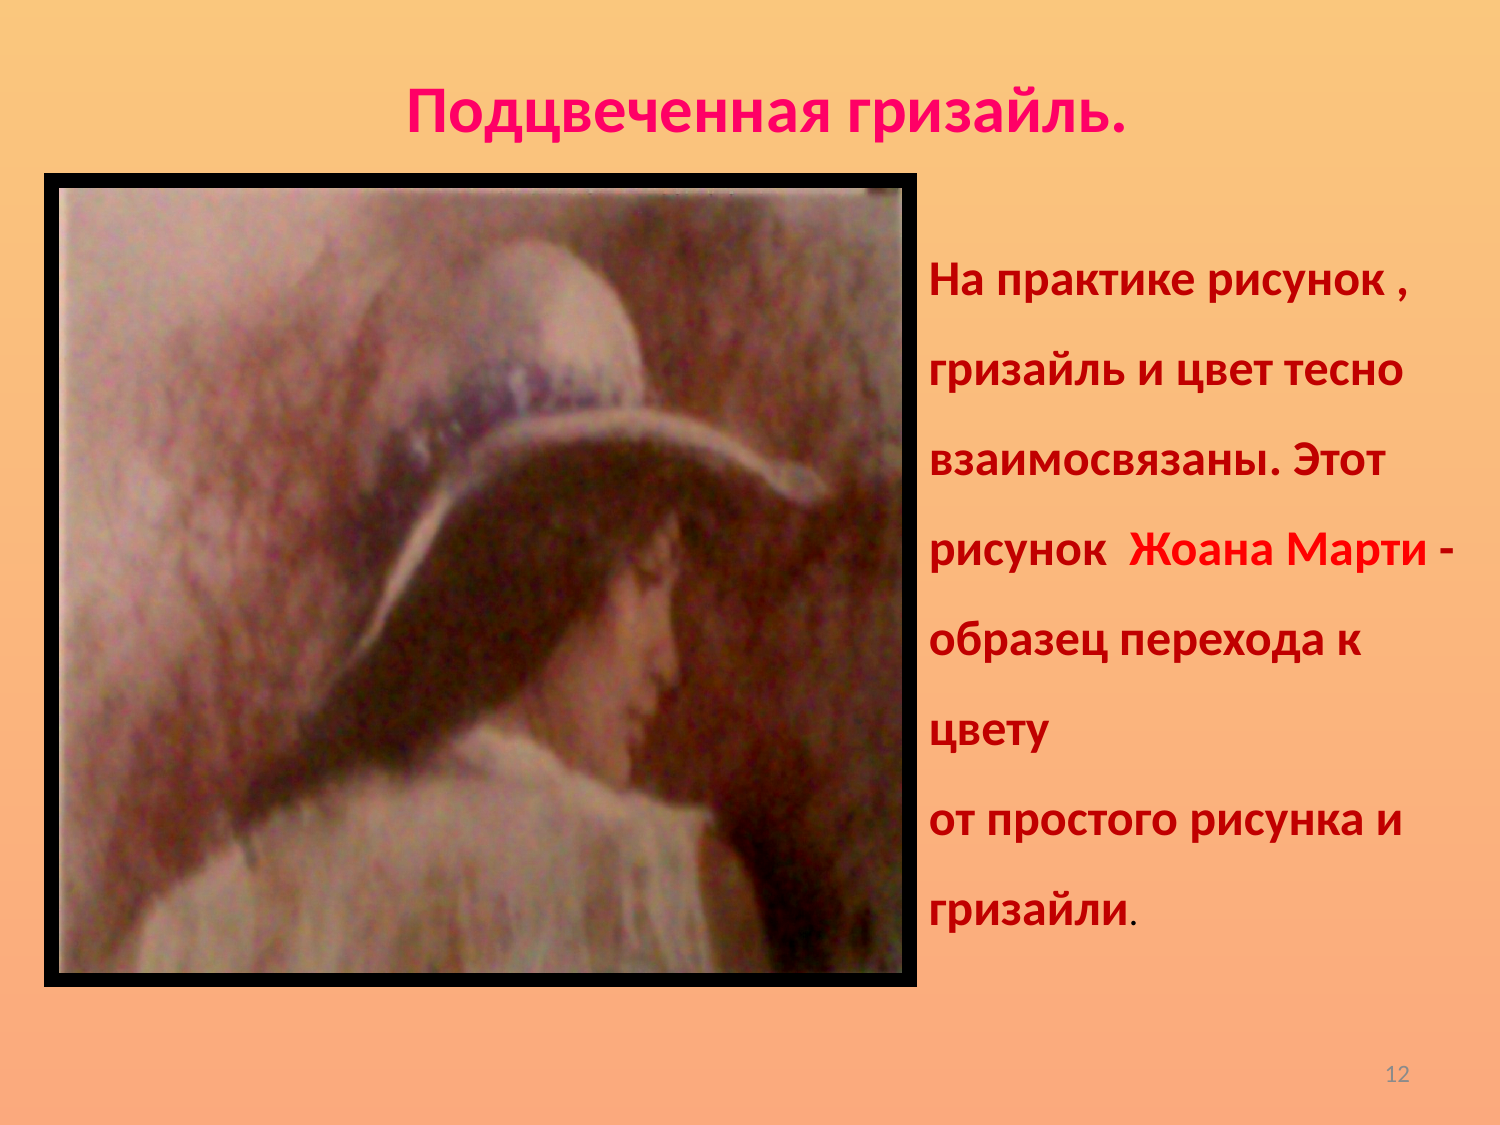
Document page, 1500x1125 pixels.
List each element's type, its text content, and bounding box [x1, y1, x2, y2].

text_box На практике рисунок , гризайль и цвет тесно взаимосвязаны. Этот рисунок Жоана Марти - образец перехода к цвету от простого рисунка и гризайли. [913, 208, 1500, 943]
slide_number 12 [1074, 1042, 1425, 1103]
text_box Подцвеченная гризайль. [392, 58, 1145, 154]
picture [58, 187, 903, 973]
